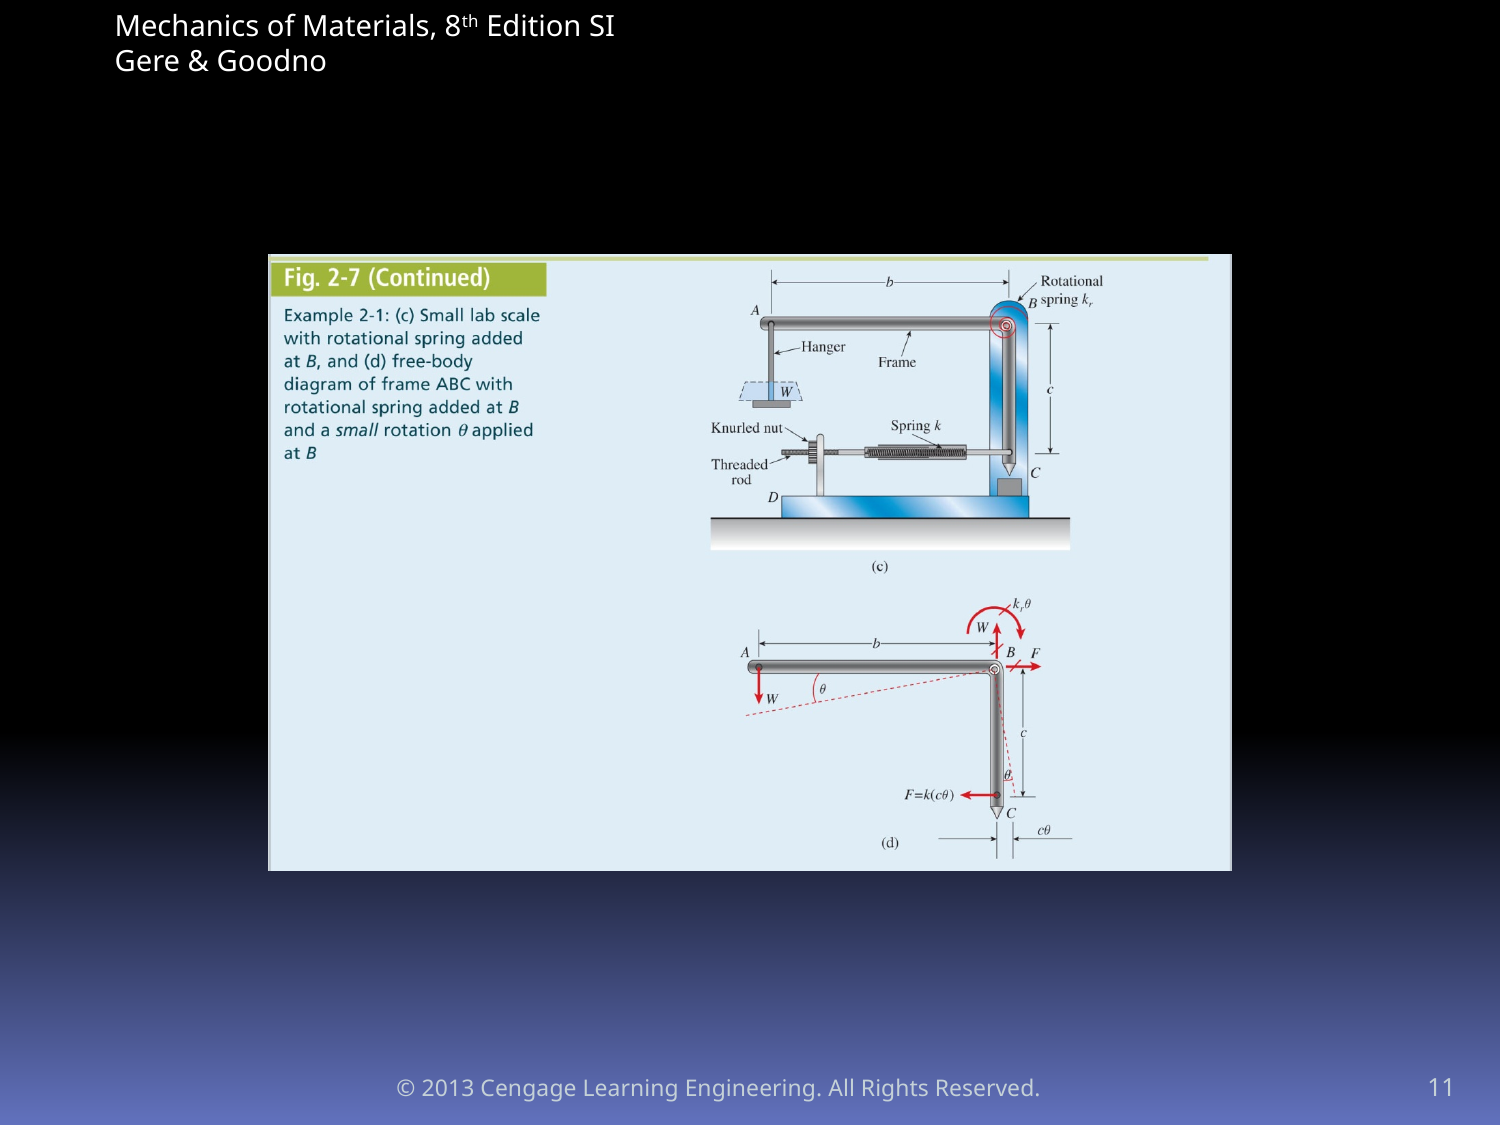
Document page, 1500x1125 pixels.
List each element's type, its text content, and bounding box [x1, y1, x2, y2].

picture [267, 253, 1232, 871]
text_box Mechanics of Materials, 8th Edition SI Gere & Goodno [99, 0, 1450, 85]
slide_number 11 [1412, 1052, 1488, 1113]
footer © 2013 Cengage Learning Engineering. All Rights Reserved. [150, 1052, 1063, 1113]
